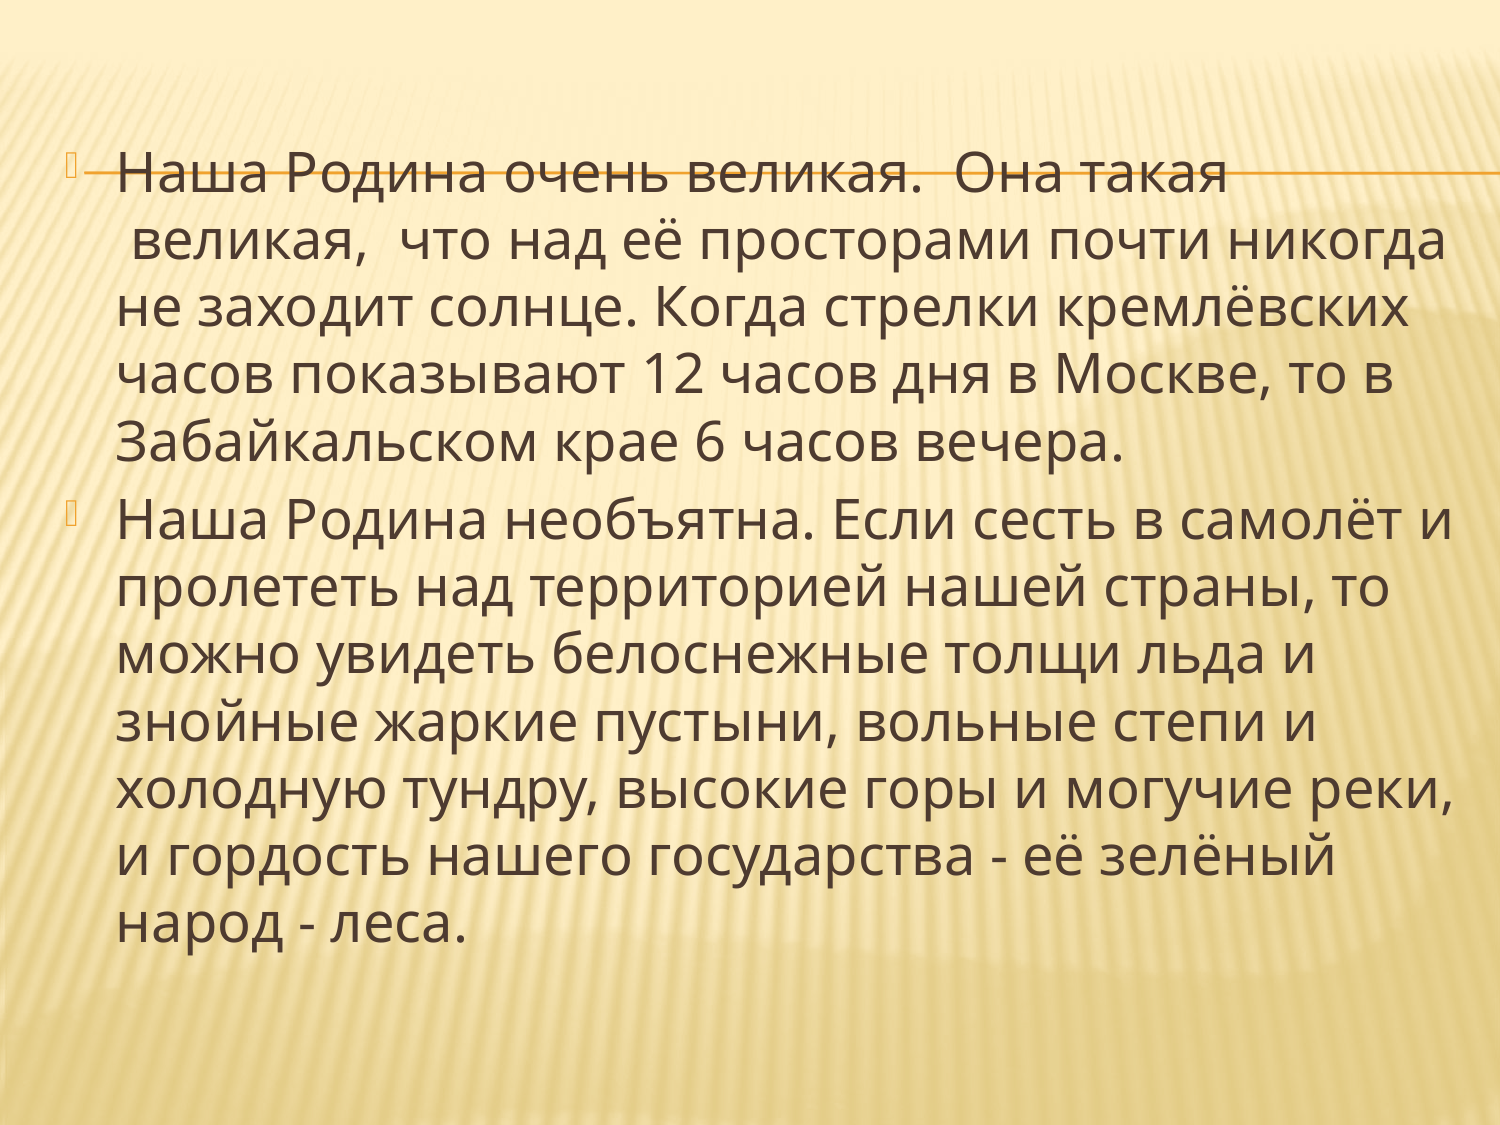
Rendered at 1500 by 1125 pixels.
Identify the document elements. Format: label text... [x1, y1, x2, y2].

list Наша Родина очень великая. Она такая великая, что над её просторами почти никогда не заходит солнце. Когда стрелки кремлёвских часов показывают 12 часов дня в Москве, то в Забайкальском крае 6 часов вечера. Наша Родина необъятна. Если сесть в самолёт и пролететь над территорией нашей страны, то можно увидеть белоснежные толщи льда и знойные жаркие пустыни, вольные степи и холодную тундру, высокие горы и могучие реки, и гордость нашего государства - её зелёный народ - леса. [50, 128, 1475, 998]
